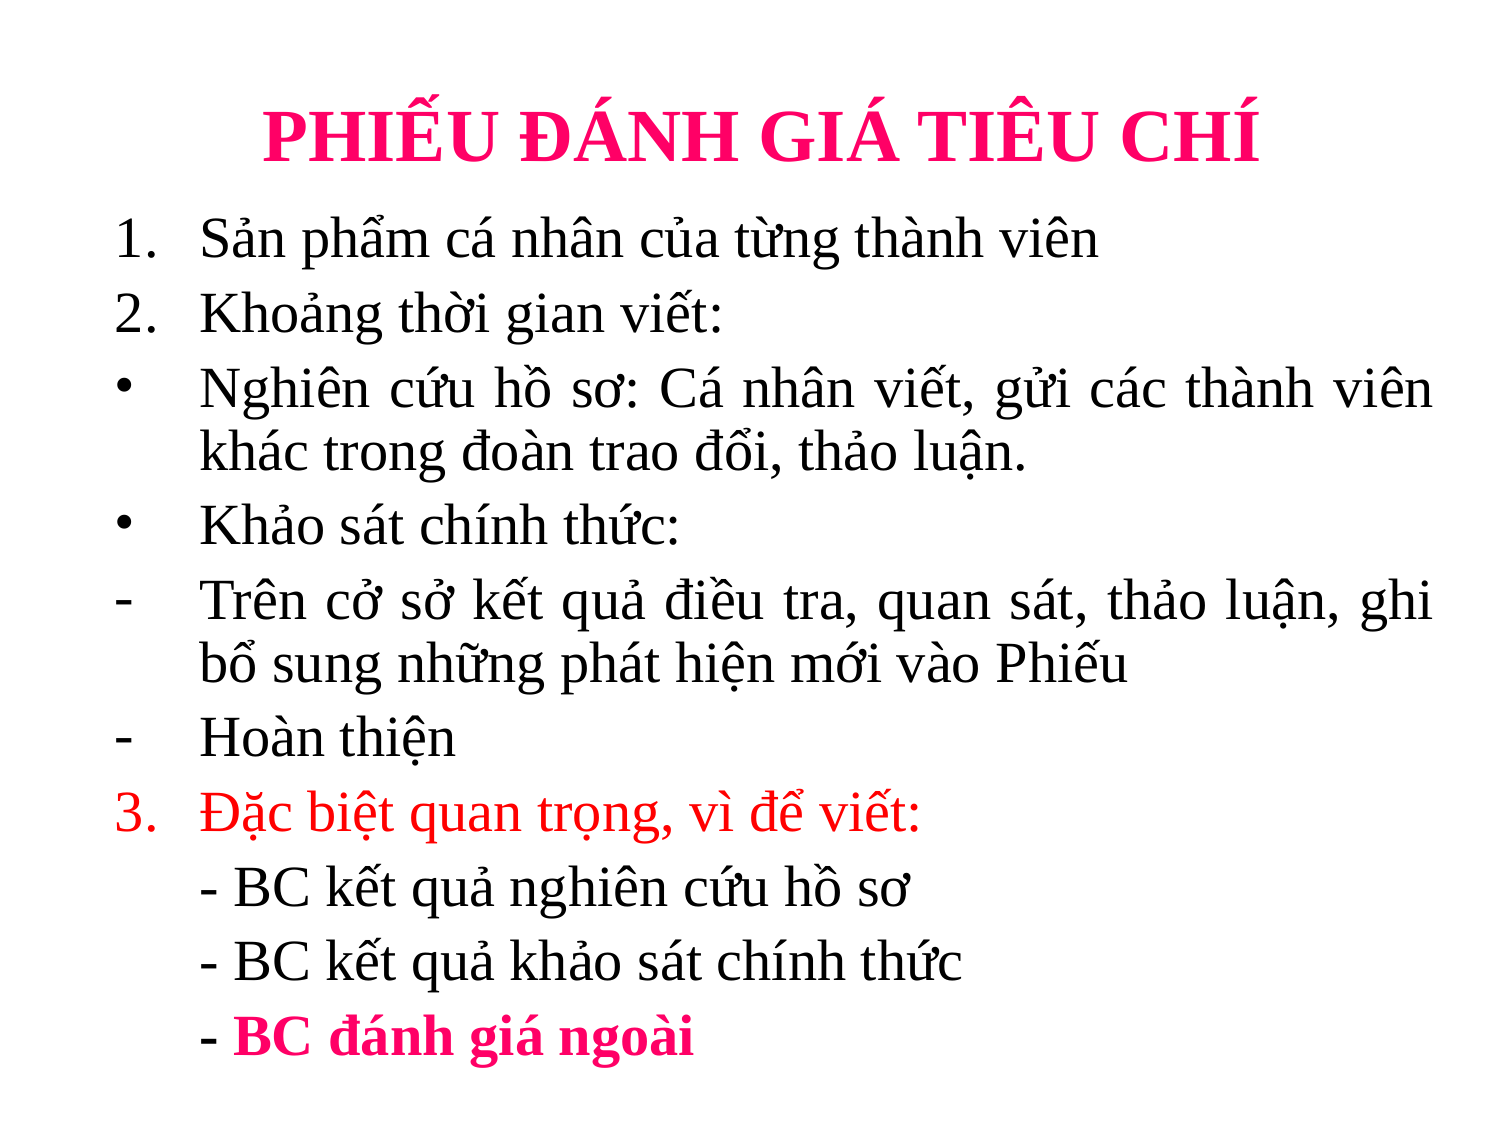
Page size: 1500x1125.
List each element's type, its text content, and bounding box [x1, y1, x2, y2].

list Sản phẩm cá nhân của từng thành viên Khoảng thời gian viết: Nghiên cứu hồ sơ: Cá nhân viết, gửi các thành viên khác trong đoàn trao đổi, thảo luận. Khảo sát chính thức: Trên cở sở kết quả điều tra, quan sát, thảo luận, ghi bổ sung những phát hiện mới vào Phiếu Hoàn thiện Đặc biệt quan trọng, vì để viết: - BC kết quả nghiên cứu hồ sơ - BC kết quả khảo sát chính thức - BC đánh giá ngoài [99, 200, 1450, 1080]
title PHIẾU ĐÁNH GIÁ TIÊU CHÍ [87, 50, 1438, 213]
